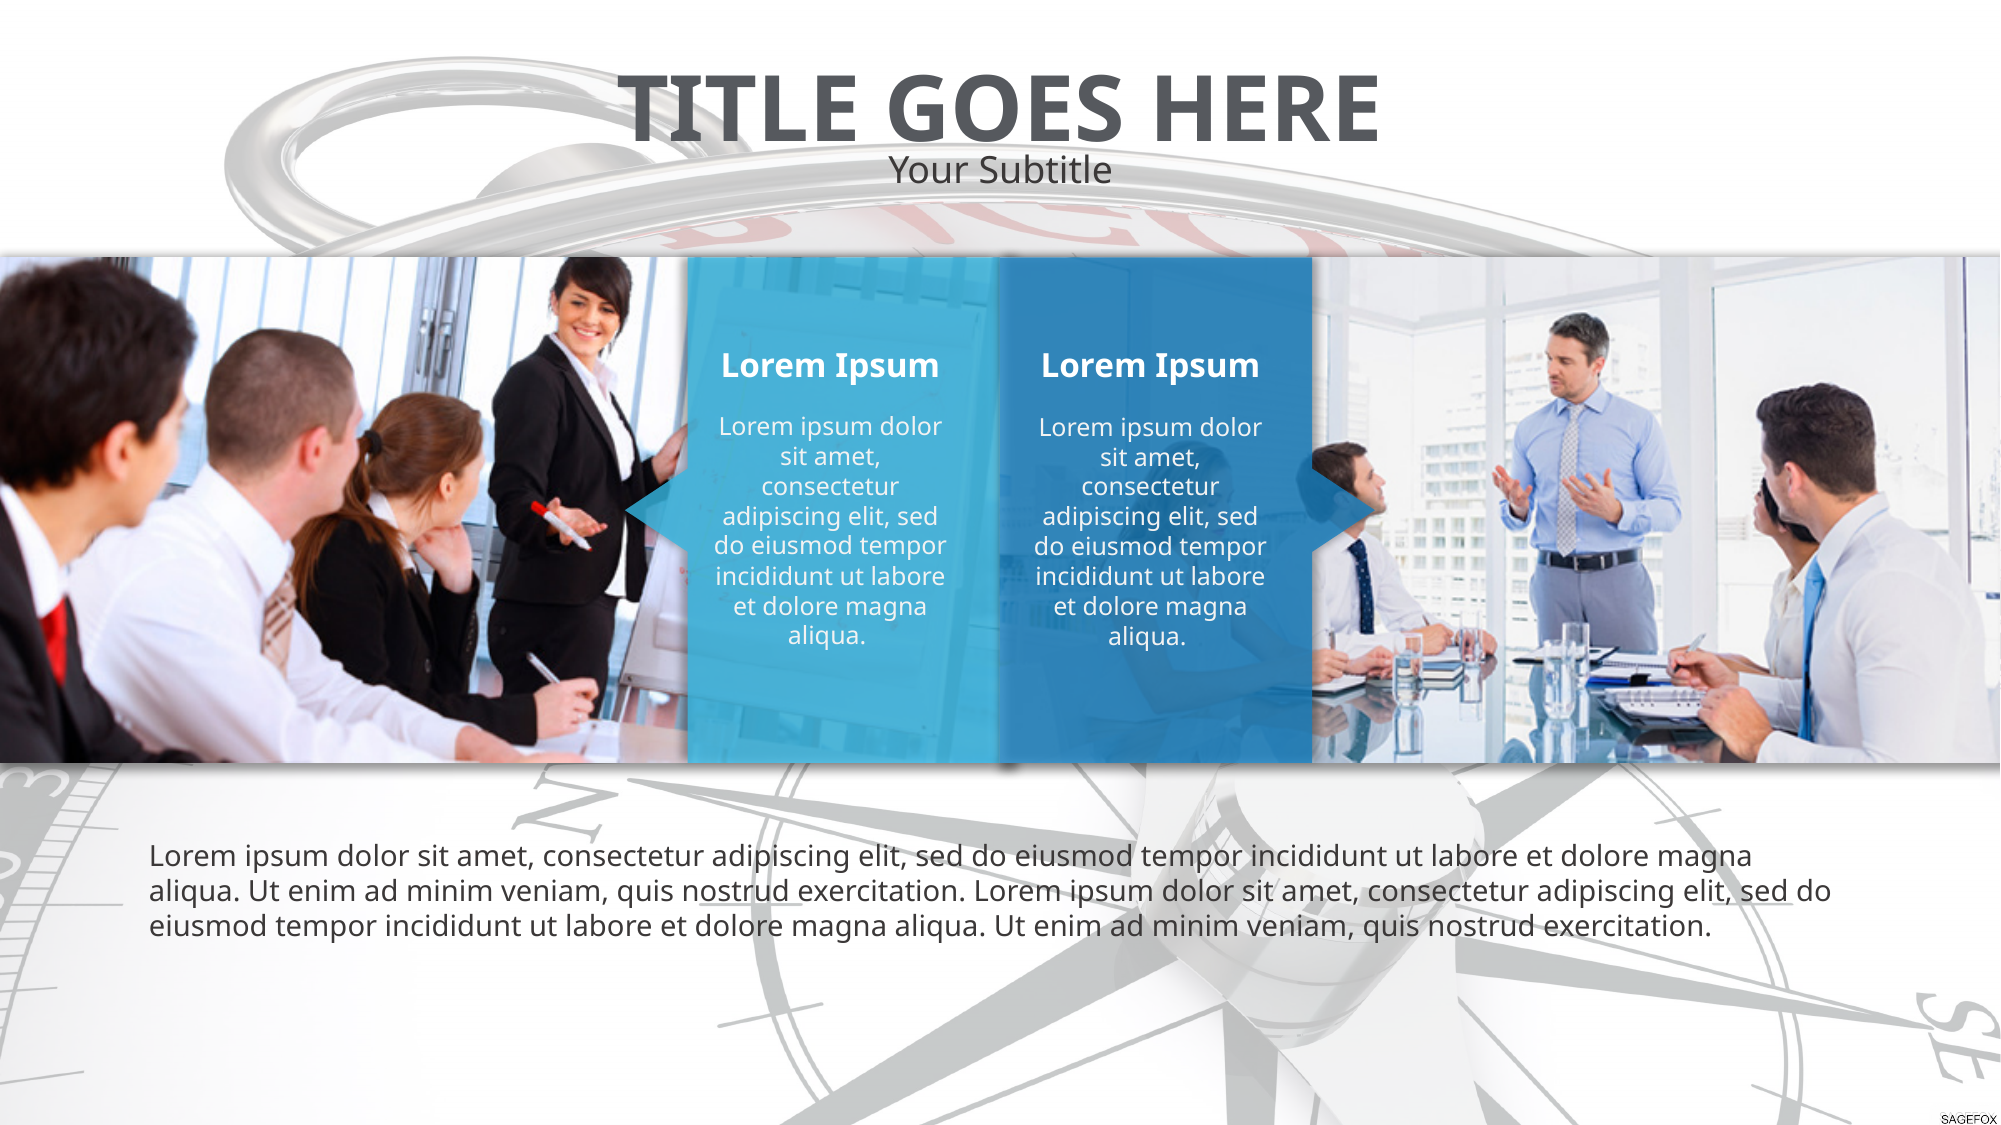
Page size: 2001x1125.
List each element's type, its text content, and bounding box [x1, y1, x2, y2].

text_box [1324, 256, 2000, 764]
text_box [622, 256, 993, 765]
text_box Lorem ipsum dolor sit amet, consectetur adipiscing elit, sed do eiusmod tempor incididunt ut labore et dolore magna aliqua. Ut enim ad minim veniam, quis nostrud exercitation. Lorem ipsum dolor sit amet, consectetur adipiscing elit, sed do eiusmod tempor incididunt ut labore et dolore magna aliqua. Ut enim ad minim veniam, quis nostrud exercitation. [134, 830, 1866, 950]
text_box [548, 42, 1452, 199]
text_box [0, 256, 675, 764]
picture [1938, 1114, 1999, 1125]
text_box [708, 342, 953, 593]
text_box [1029, 343, 1273, 593]
text_box [998, 256, 1377, 765]
